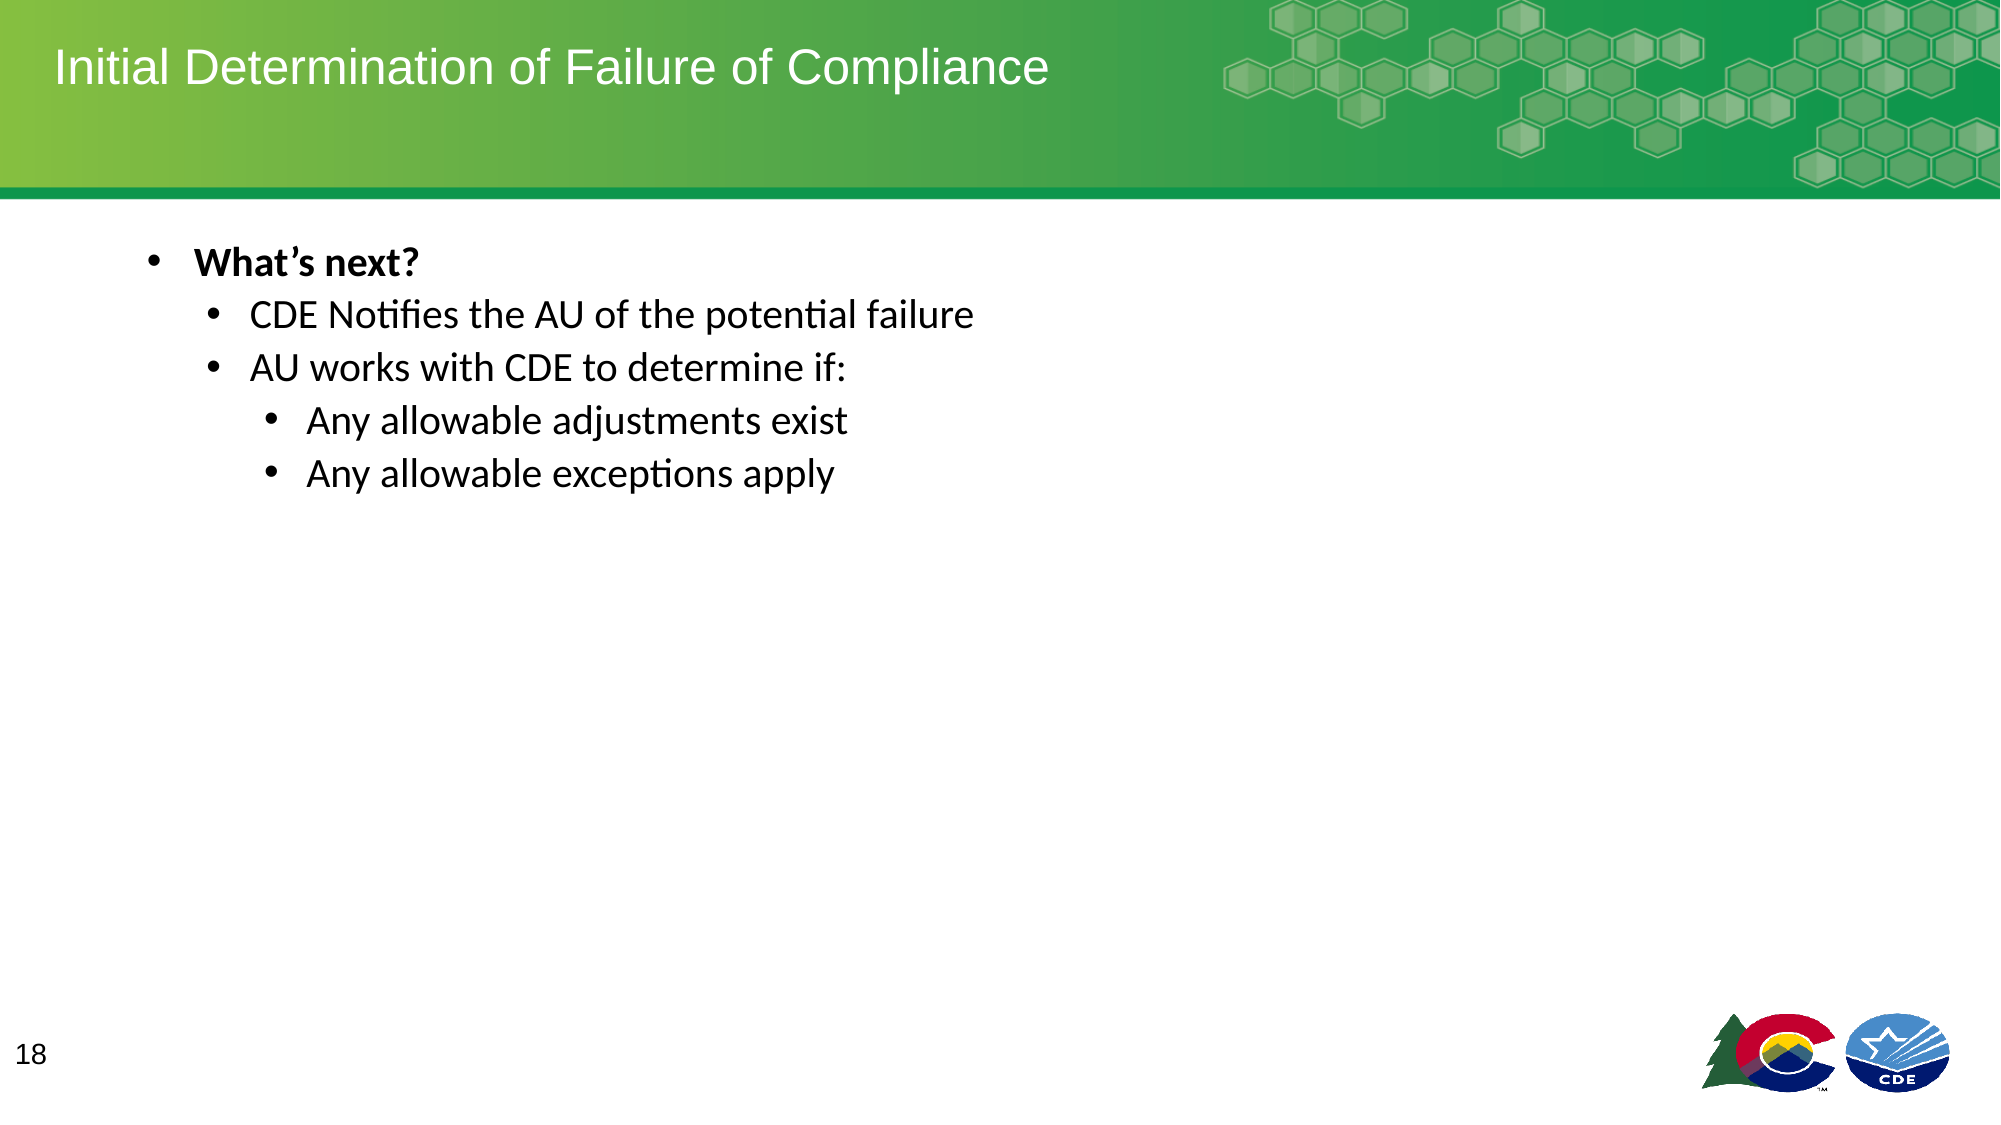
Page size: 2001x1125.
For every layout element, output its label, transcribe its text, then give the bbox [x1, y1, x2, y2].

picture [1700, 1012, 1950, 1093]
list What’s next? CDE Notifies the AU of the potential failure AU works with CDE to determine if: Any allowable adjustments exist Any allowable exceptions apply [137, 239, 1863, 1002]
title Initial Determination of Failure of Compliance [53, 41, 1384, 166]
picture [0, 0, 2000, 200]
footer 18 [0, 1027, 634, 1088]
